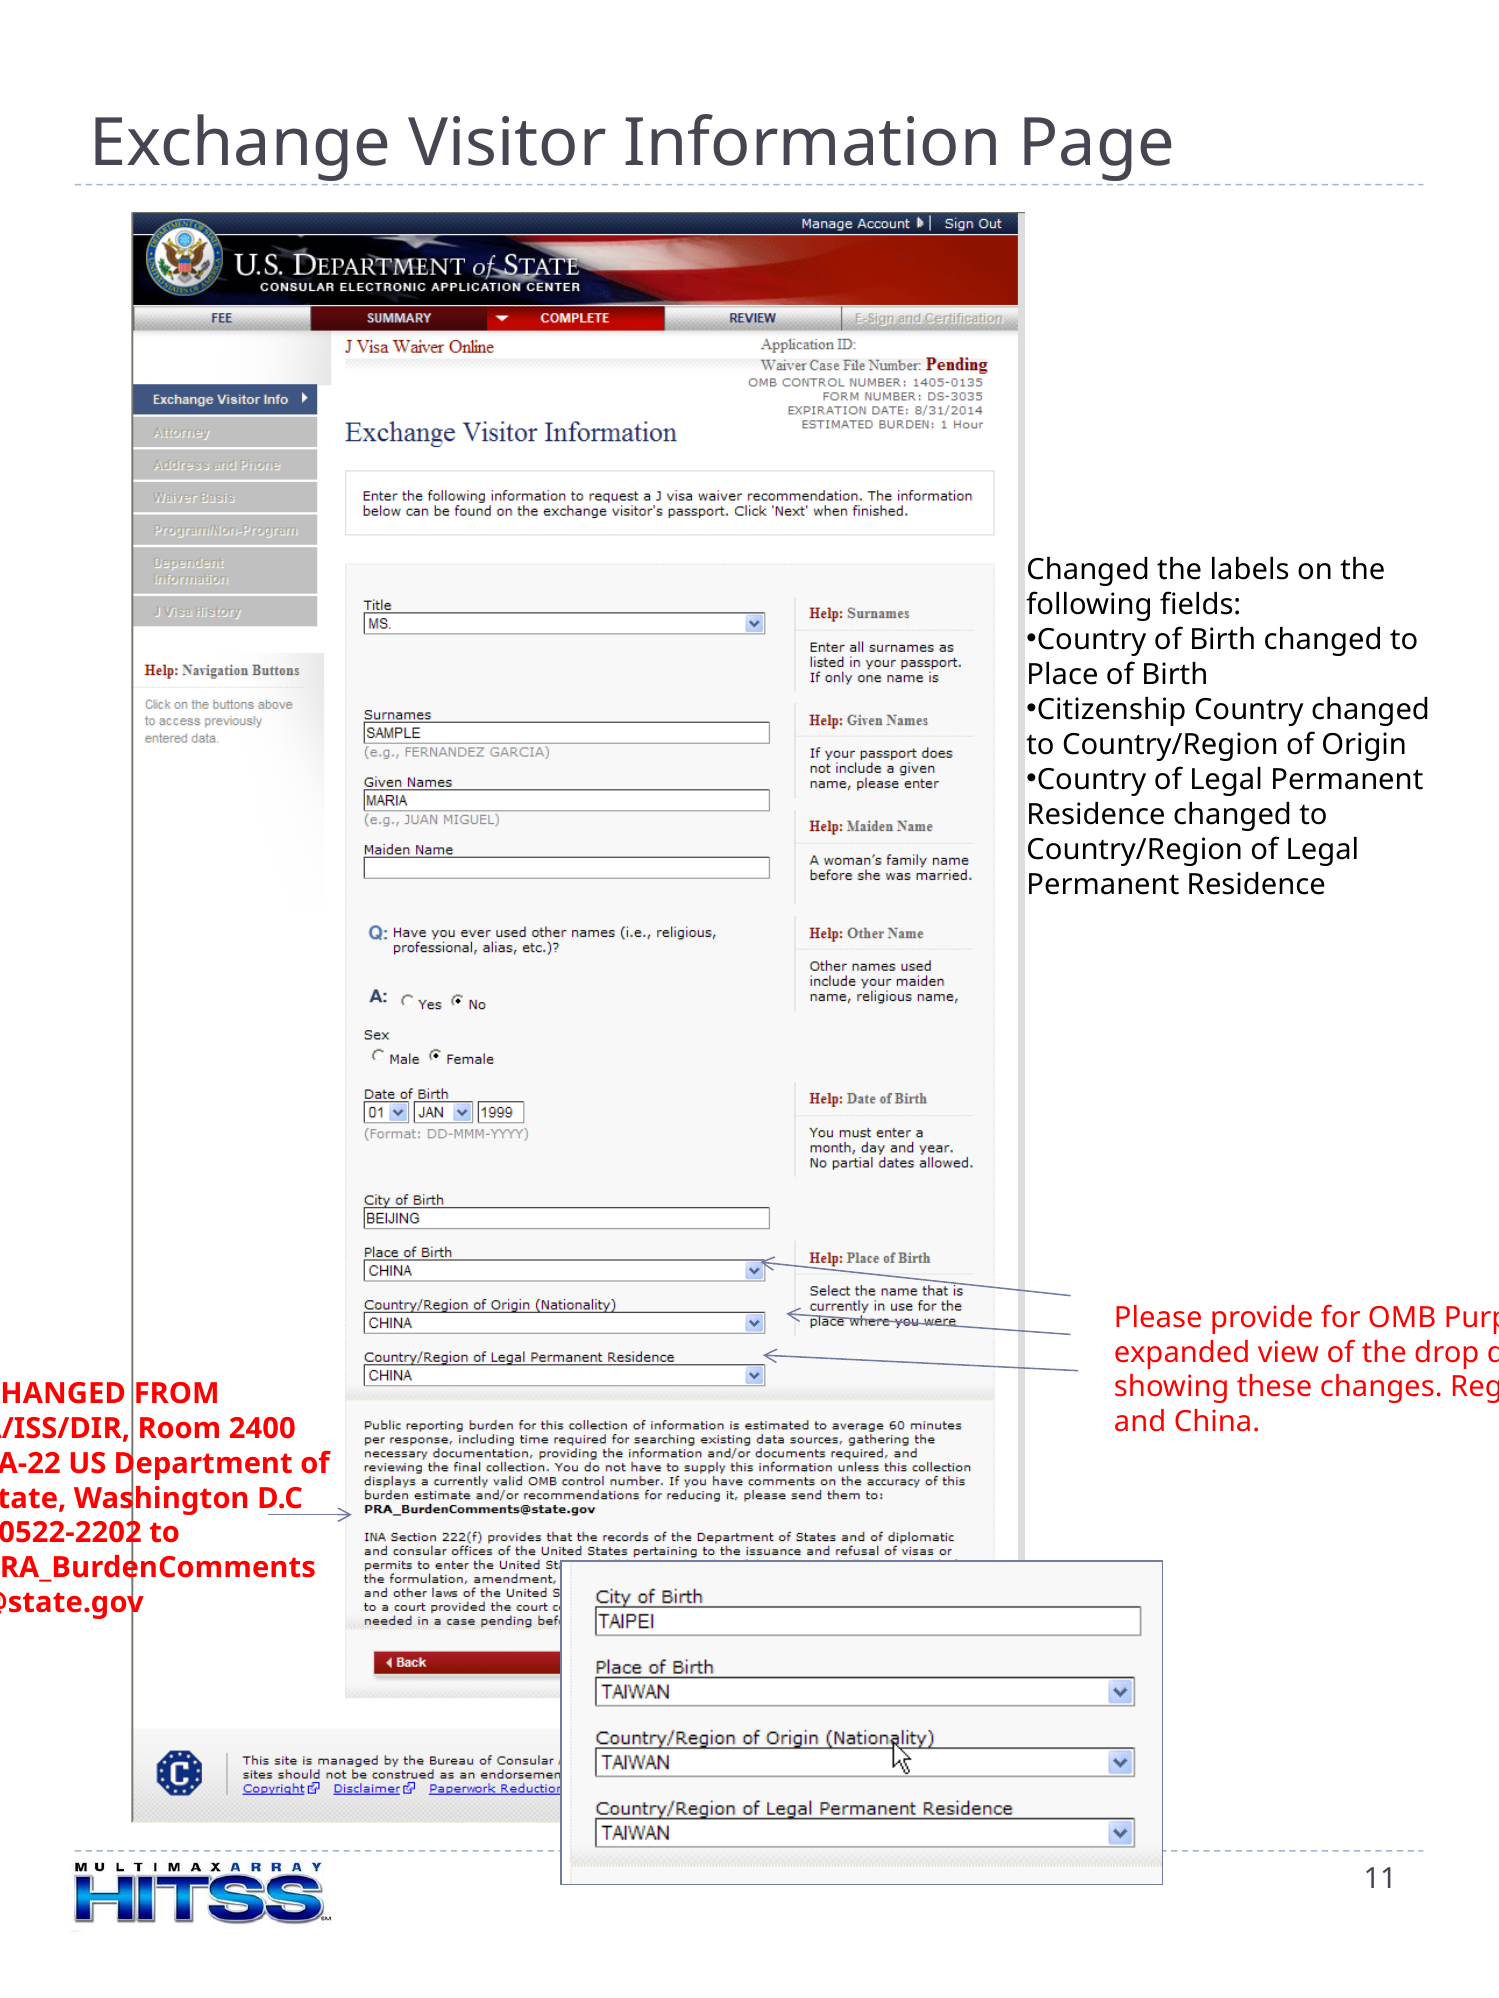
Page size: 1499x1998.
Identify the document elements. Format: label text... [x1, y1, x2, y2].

picture [56, 1853, 339, 1930]
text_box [785, 1313, 1071, 1335]
slide_number 11 [1087, 1851, 1412, 1959]
text_box Please provide for OMB Purpose an expanded view of the drop down list showing these changes. Regarding Taiwan and China. [1099, 1290, 1499, 1446]
title Exchange Visitor Information Page [74, 66, 1424, 187]
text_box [762, 1354, 1079, 1371]
text_box Changed the labels on the following fields: Country of Birth changed to Place of Birth Citizenship Country changed to Country/Region of Origin Country of Legal Permanent Residence changed to Country/Region of Legal Permanent Residence [1031, 543, 1455, 908]
text_box CHANGED FROM A/ISS/DIR, Room 2400 SA-22 US Department of State, Washington D.C 20522-2202 to PRA_BurdenComments@state.gov [0, 1366, 125, 1627]
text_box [760, 1261, 1071, 1296]
picture [130, 212, 1162, 1884]
